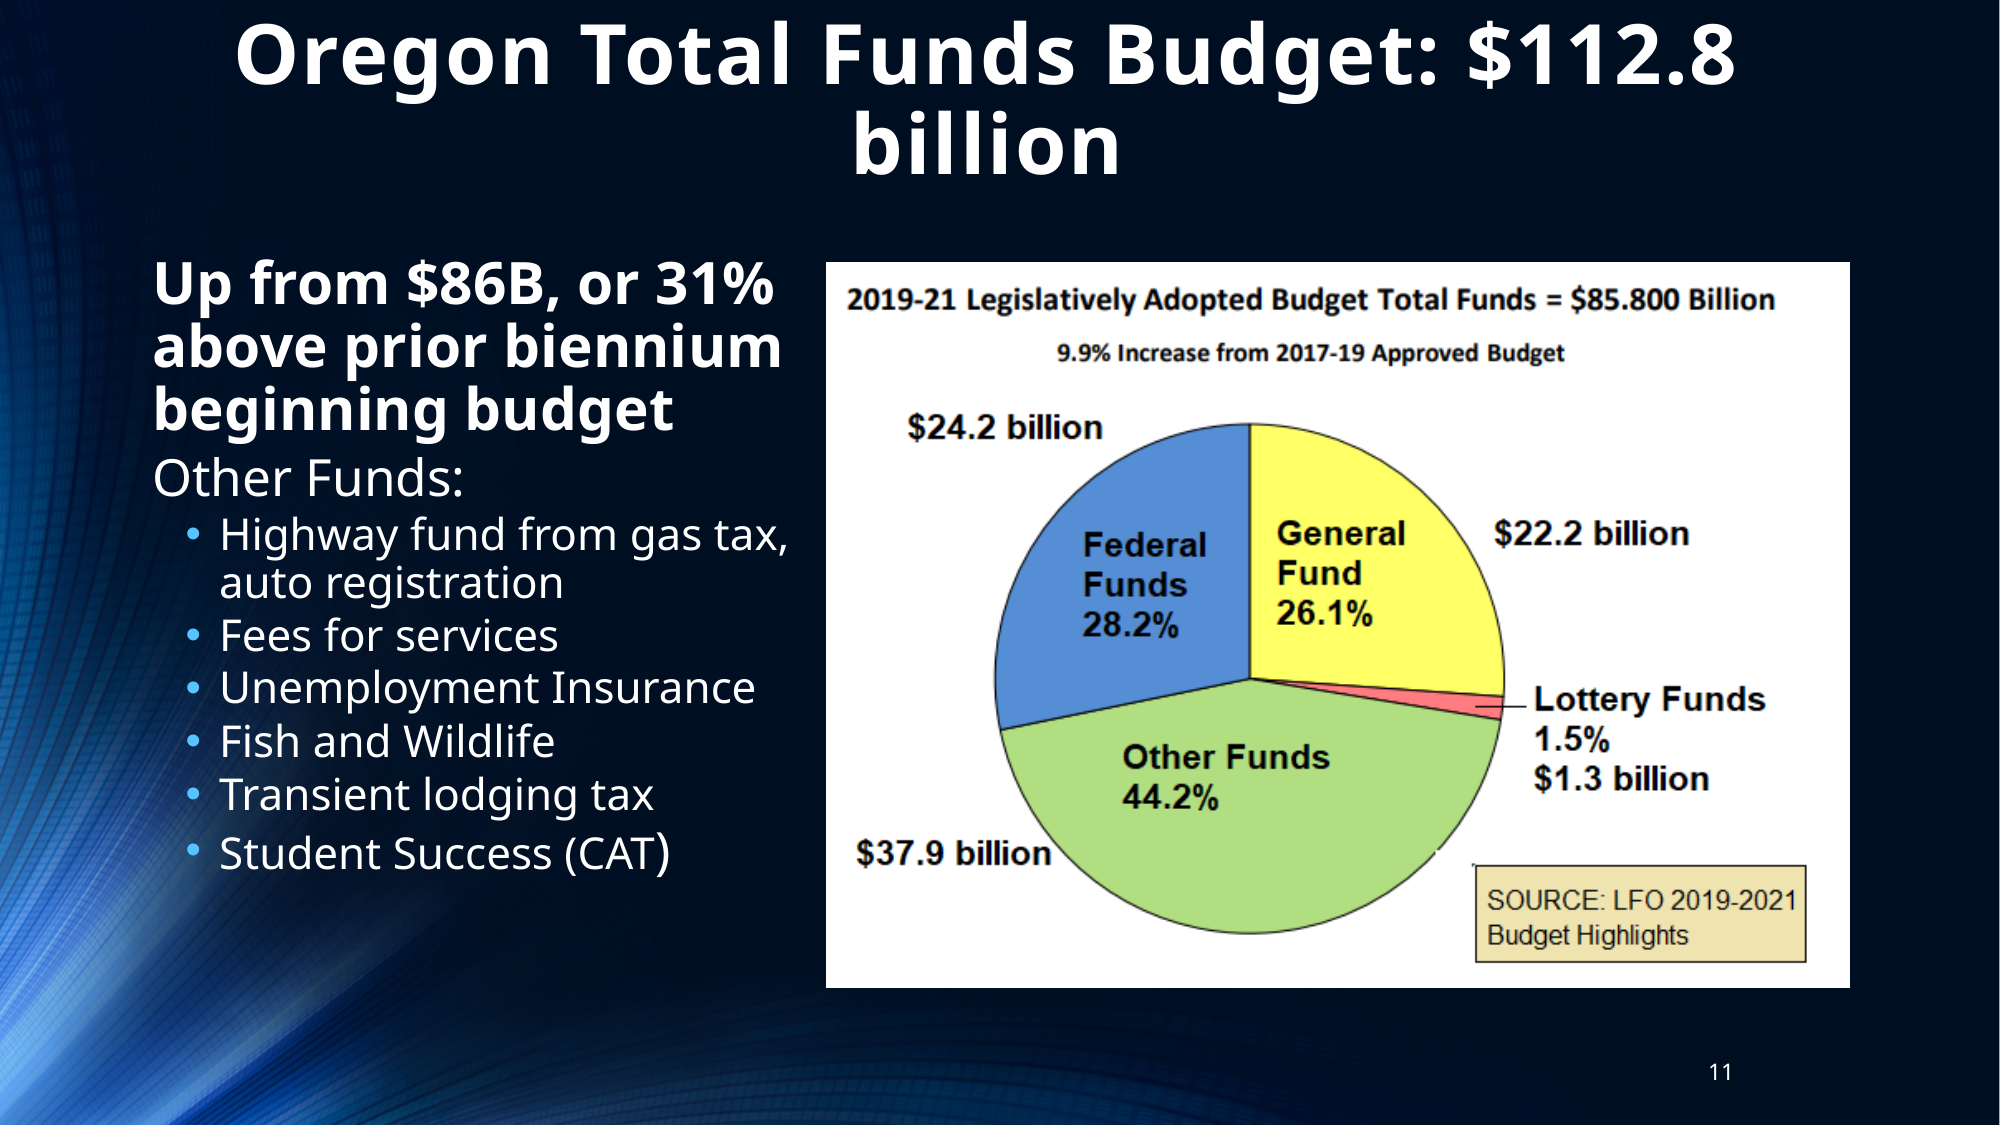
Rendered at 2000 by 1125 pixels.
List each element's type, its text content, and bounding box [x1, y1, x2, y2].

title Oregon Total Funds Budget: $112.8 billion [137, 50, 1838, 200]
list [826, 262, 1850, 988]
list Up from $86B, or 31% above prior biennium beginning budget Other Funds: Highway fund from gas tax, auto registration Fees for services Unemployment Insurance Fish and Wildlife Transient lodging tax Student Success (CAT) [137, 224, 809, 950]
picture [0, 0, 2000, 1125]
slide_number 10 [1612, 1050, 1750, 1096]
